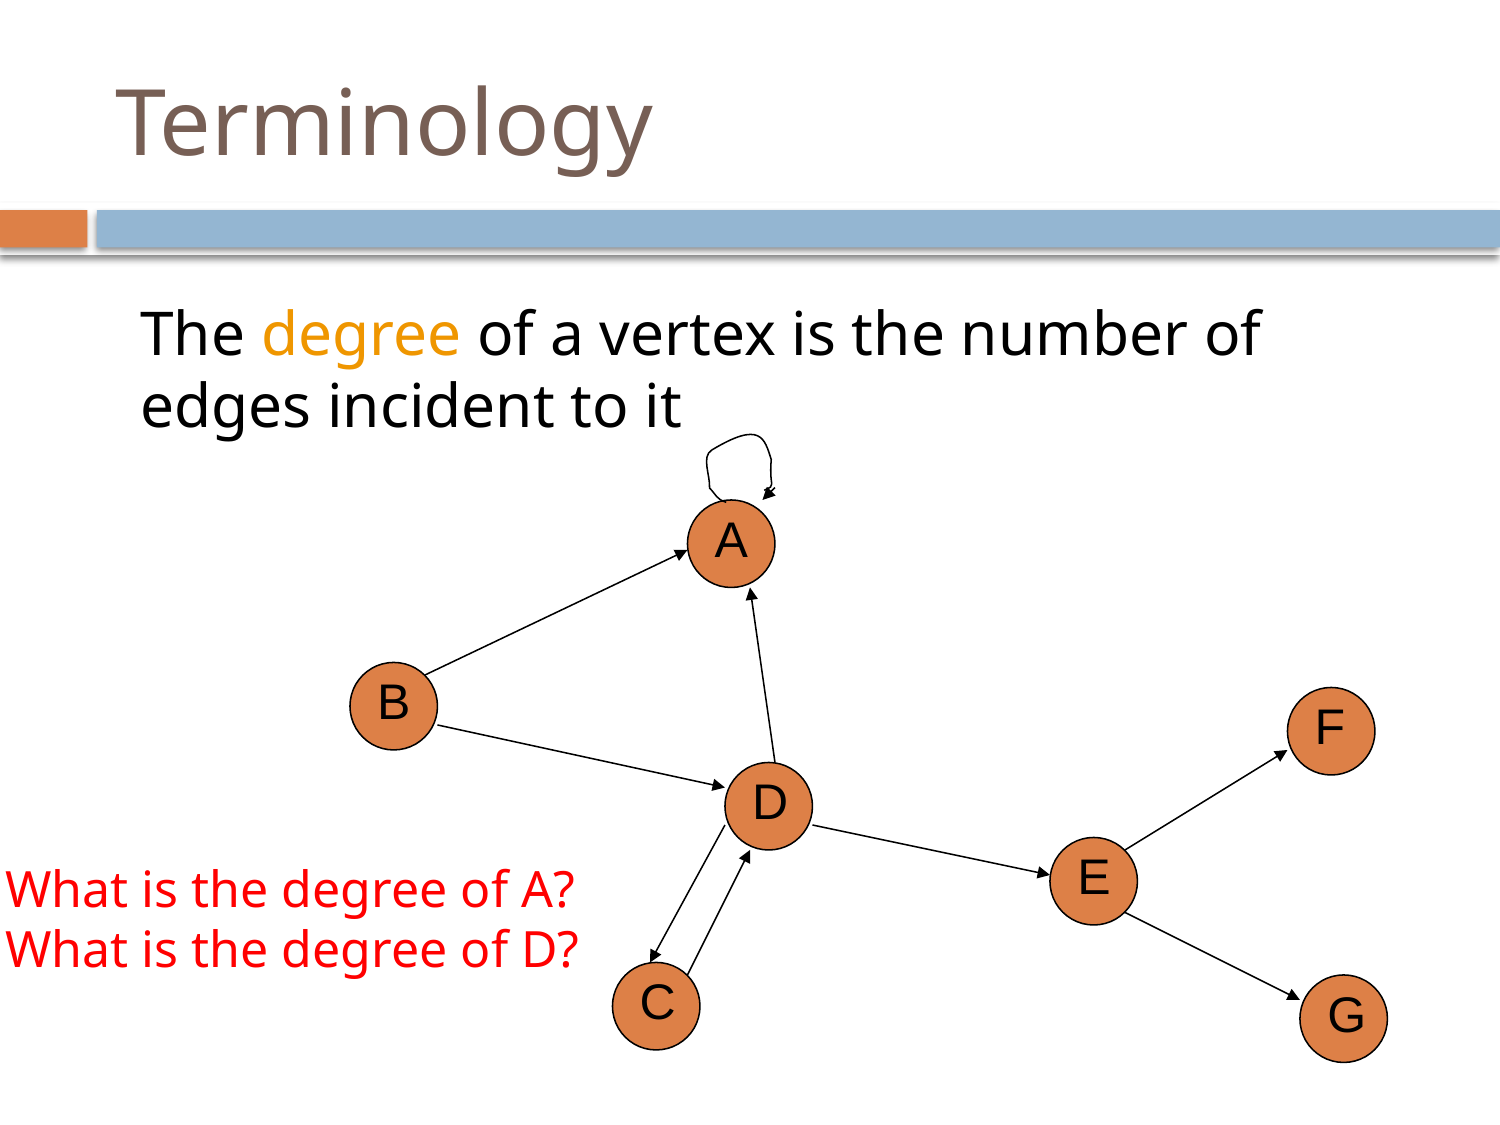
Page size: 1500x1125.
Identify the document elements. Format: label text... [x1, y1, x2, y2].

title Terminology [100, 37, 1438, 200]
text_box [724, 762, 813, 851]
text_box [612, 962, 701, 1051]
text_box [1287, 687, 1376, 776]
text_box What is the degree of A? What is the degree of D? [0, 849, 595, 985]
text_box The degree of a vertex is the number of edges incident to it [125, 287, 1463, 1025]
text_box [1049, 837, 1138, 926]
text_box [687, 499, 776, 588]
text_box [1299, 974, 1388, 1063]
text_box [349, 662, 438, 751]
